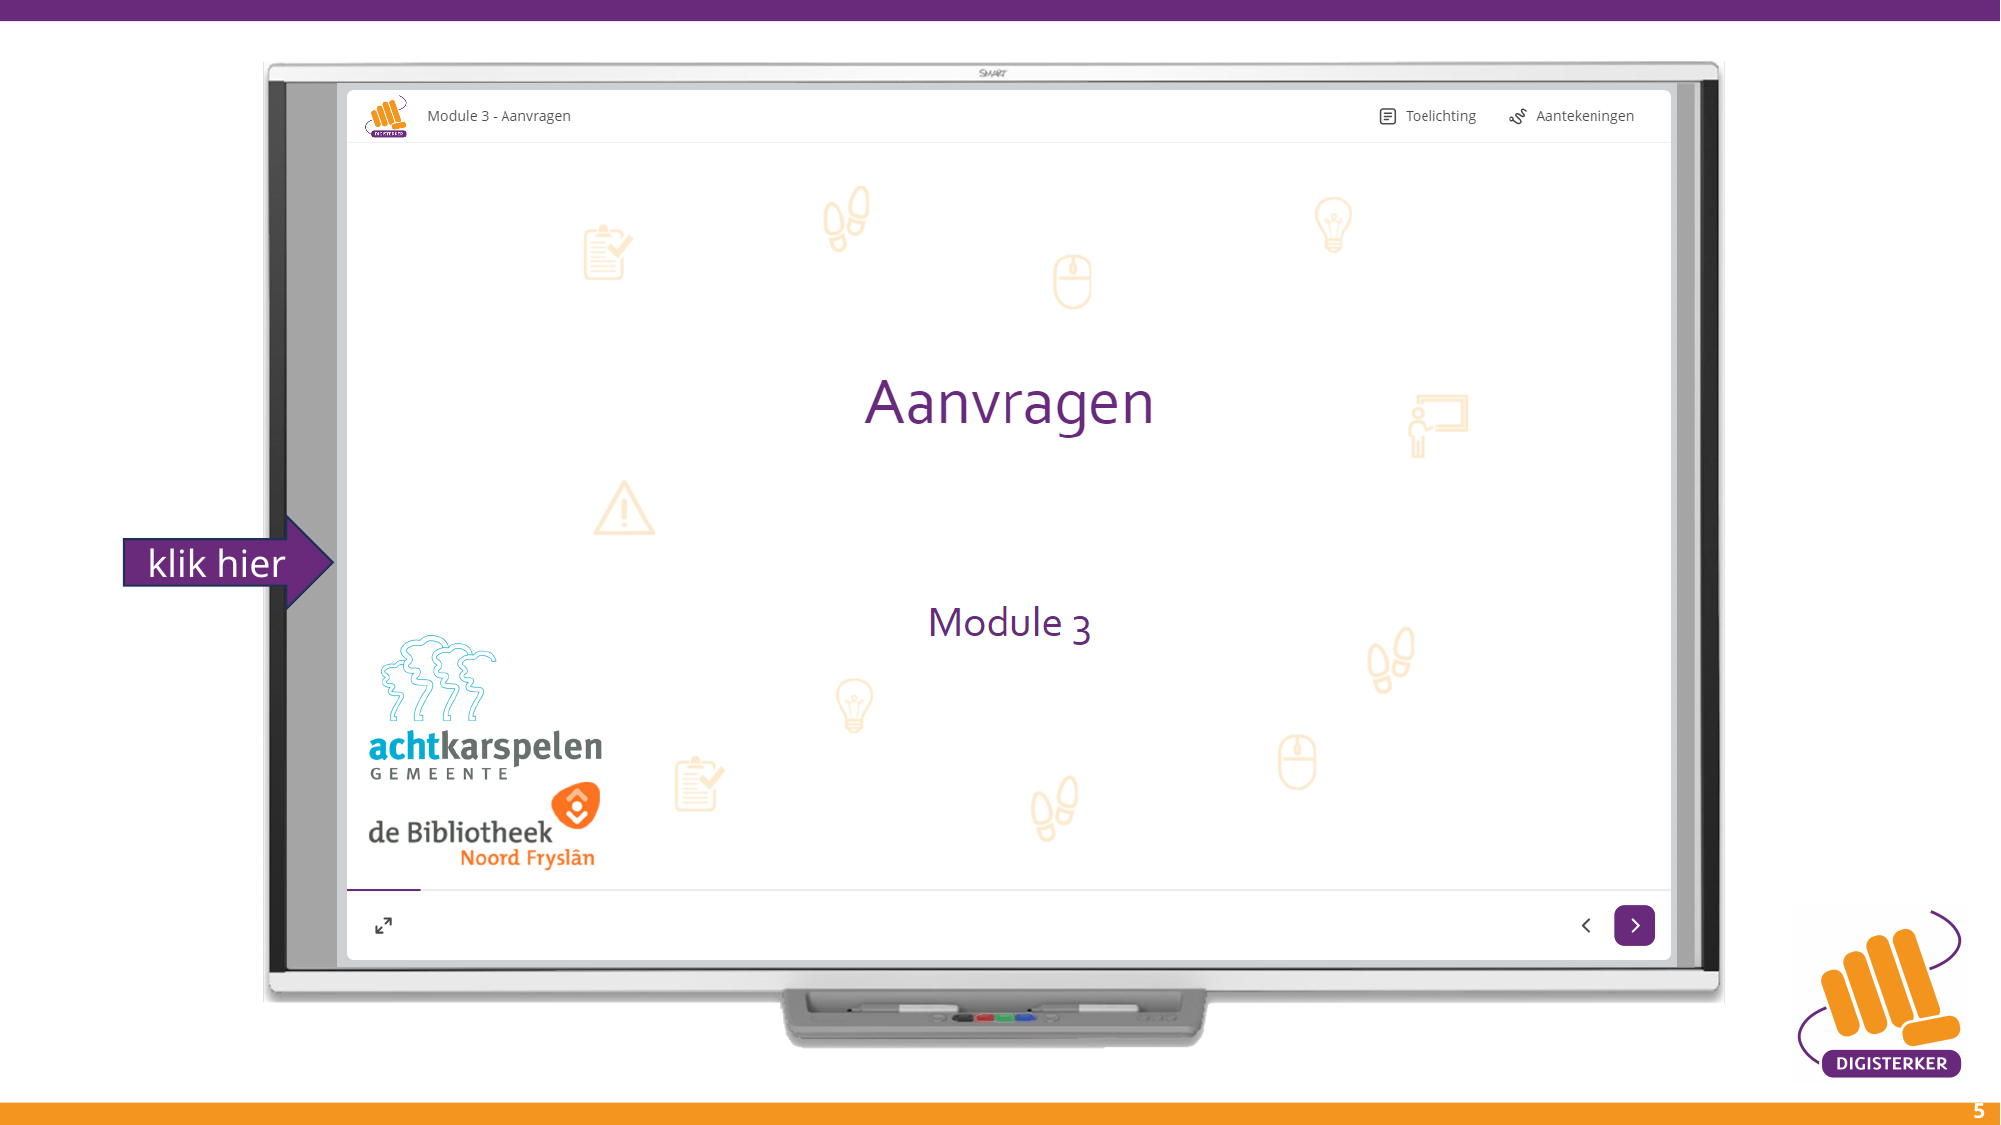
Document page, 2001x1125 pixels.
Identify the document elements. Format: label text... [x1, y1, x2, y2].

slide_number 5 [1704, 1082, 2000, 1125]
picture [251, 59, 1749, 1066]
picture [1791, 906, 1967, 1082]
text_box klik hier [122, 538, 251, 587]
